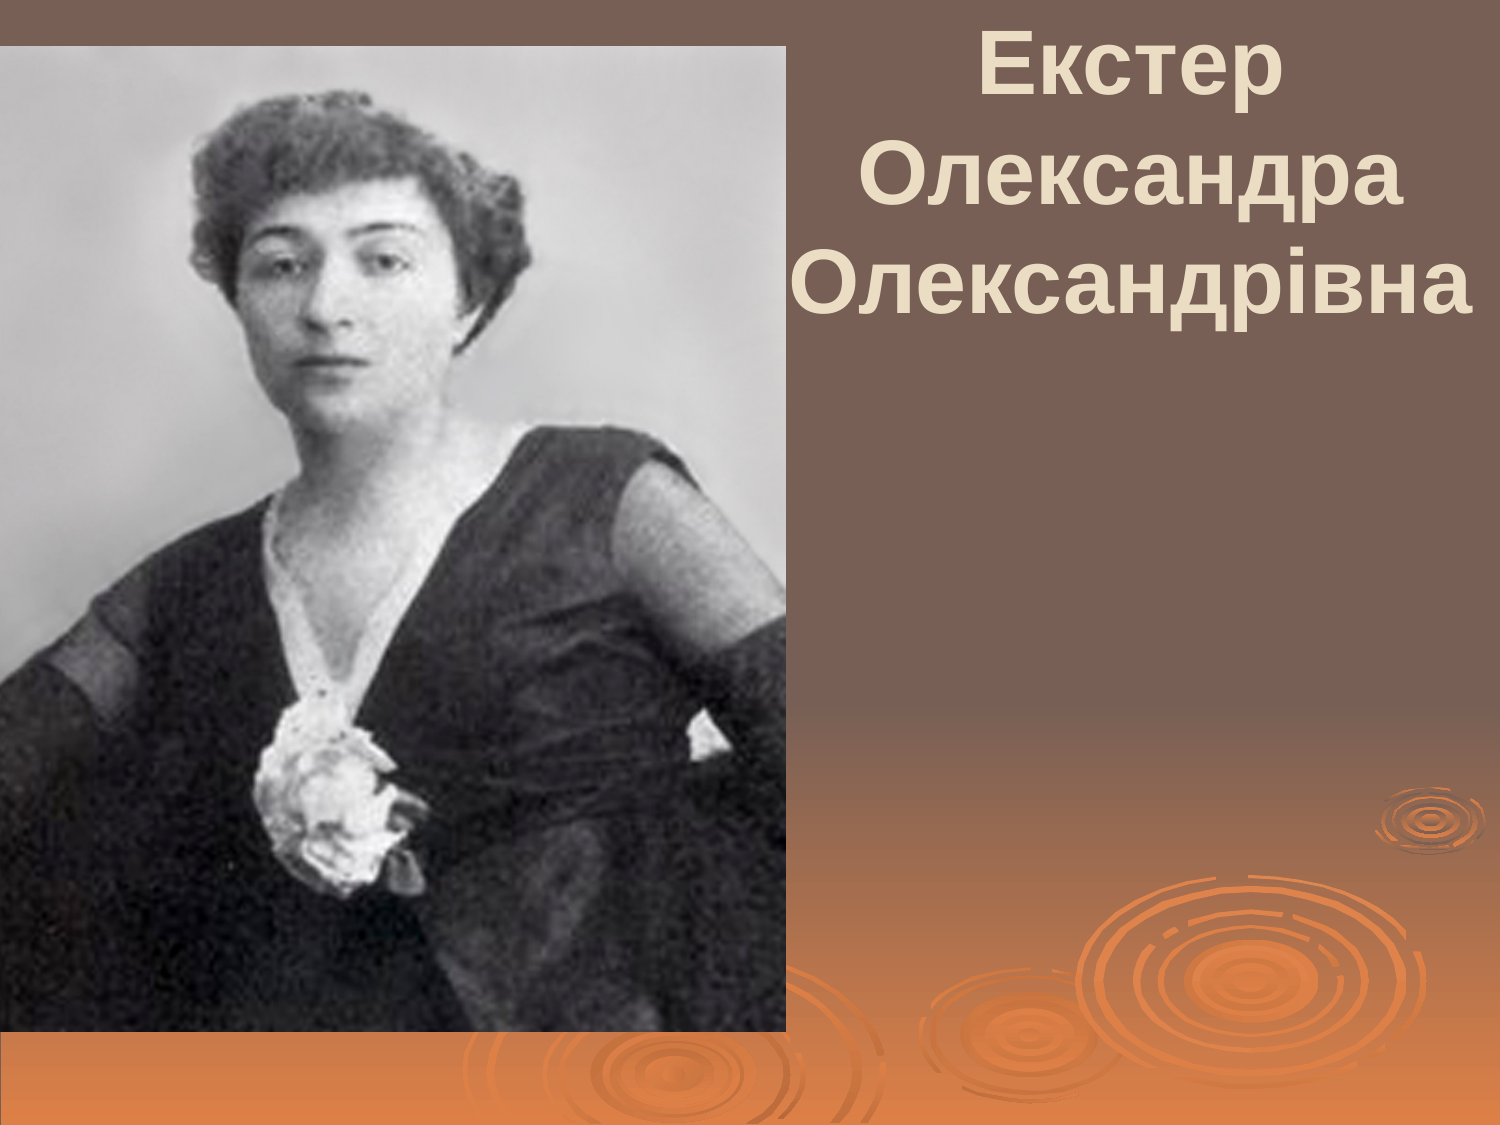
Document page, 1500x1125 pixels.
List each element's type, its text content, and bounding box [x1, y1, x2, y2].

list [0, 46, 786, 1032]
title Екстер Олександра Олександрівна [790, 128, 1500, 317]
